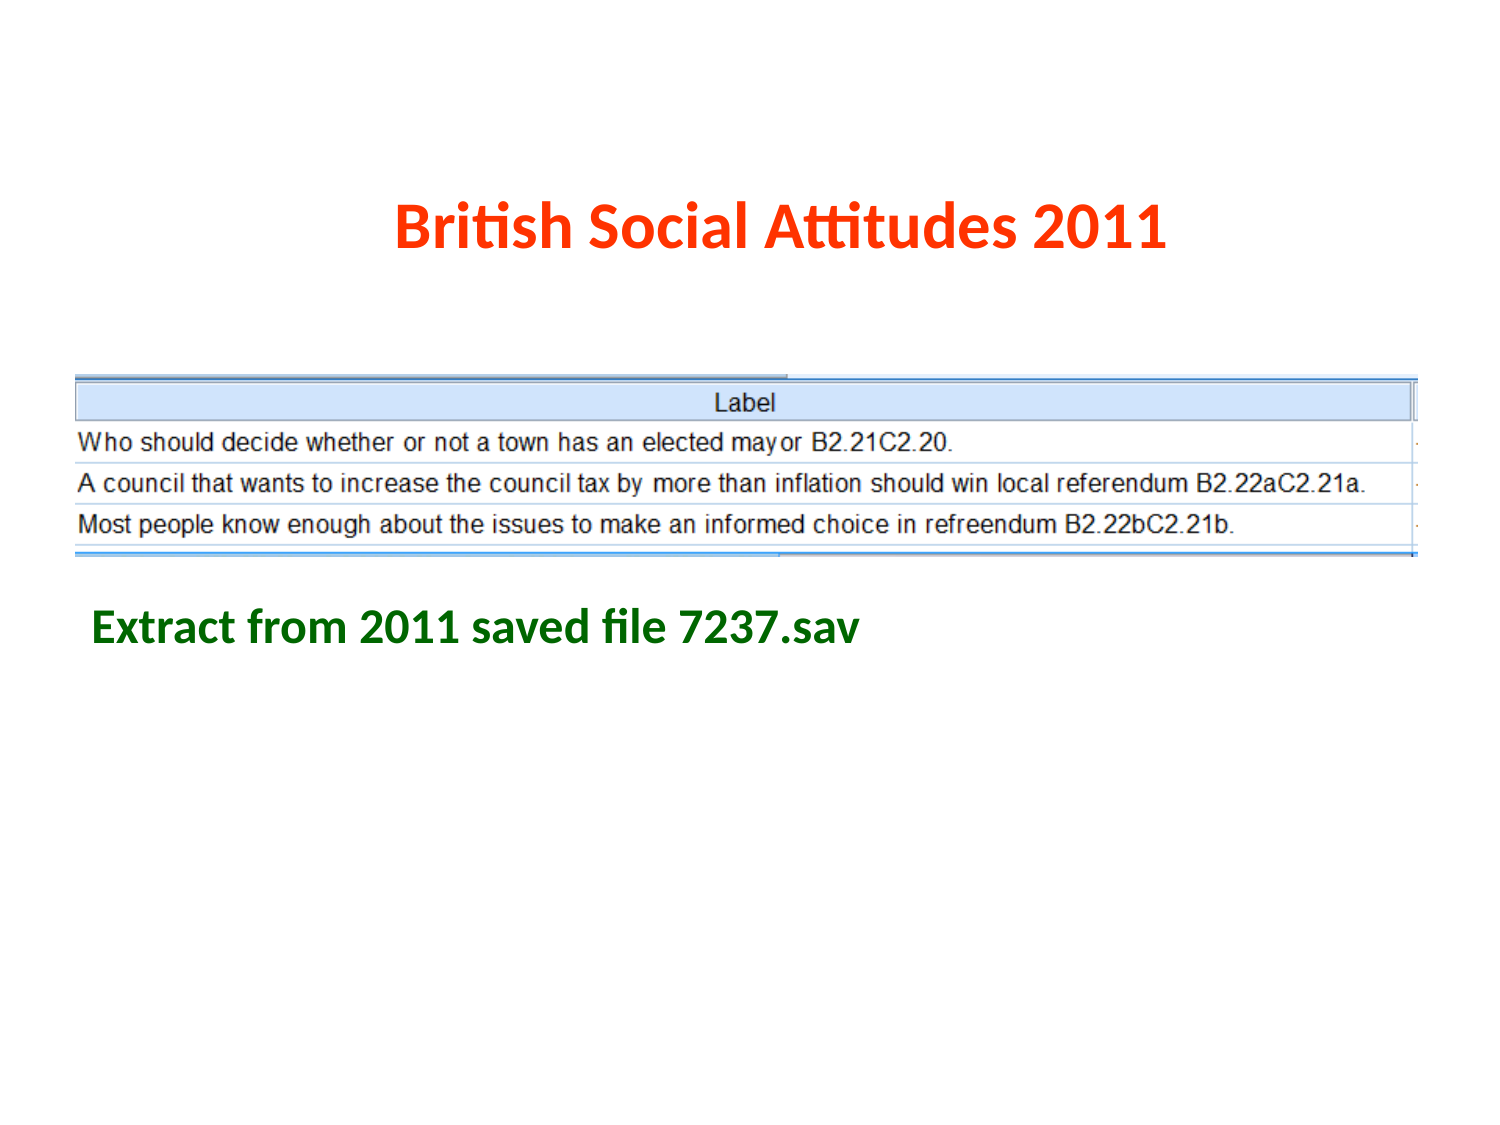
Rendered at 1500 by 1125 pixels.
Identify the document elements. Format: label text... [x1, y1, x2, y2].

picture [74, 374, 1418, 557]
text_box Extract from 2011 saved file 7237.sav [76, 586, 939, 661]
text_box British Social Attitudes 2011 [380, 174, 1184, 270]
